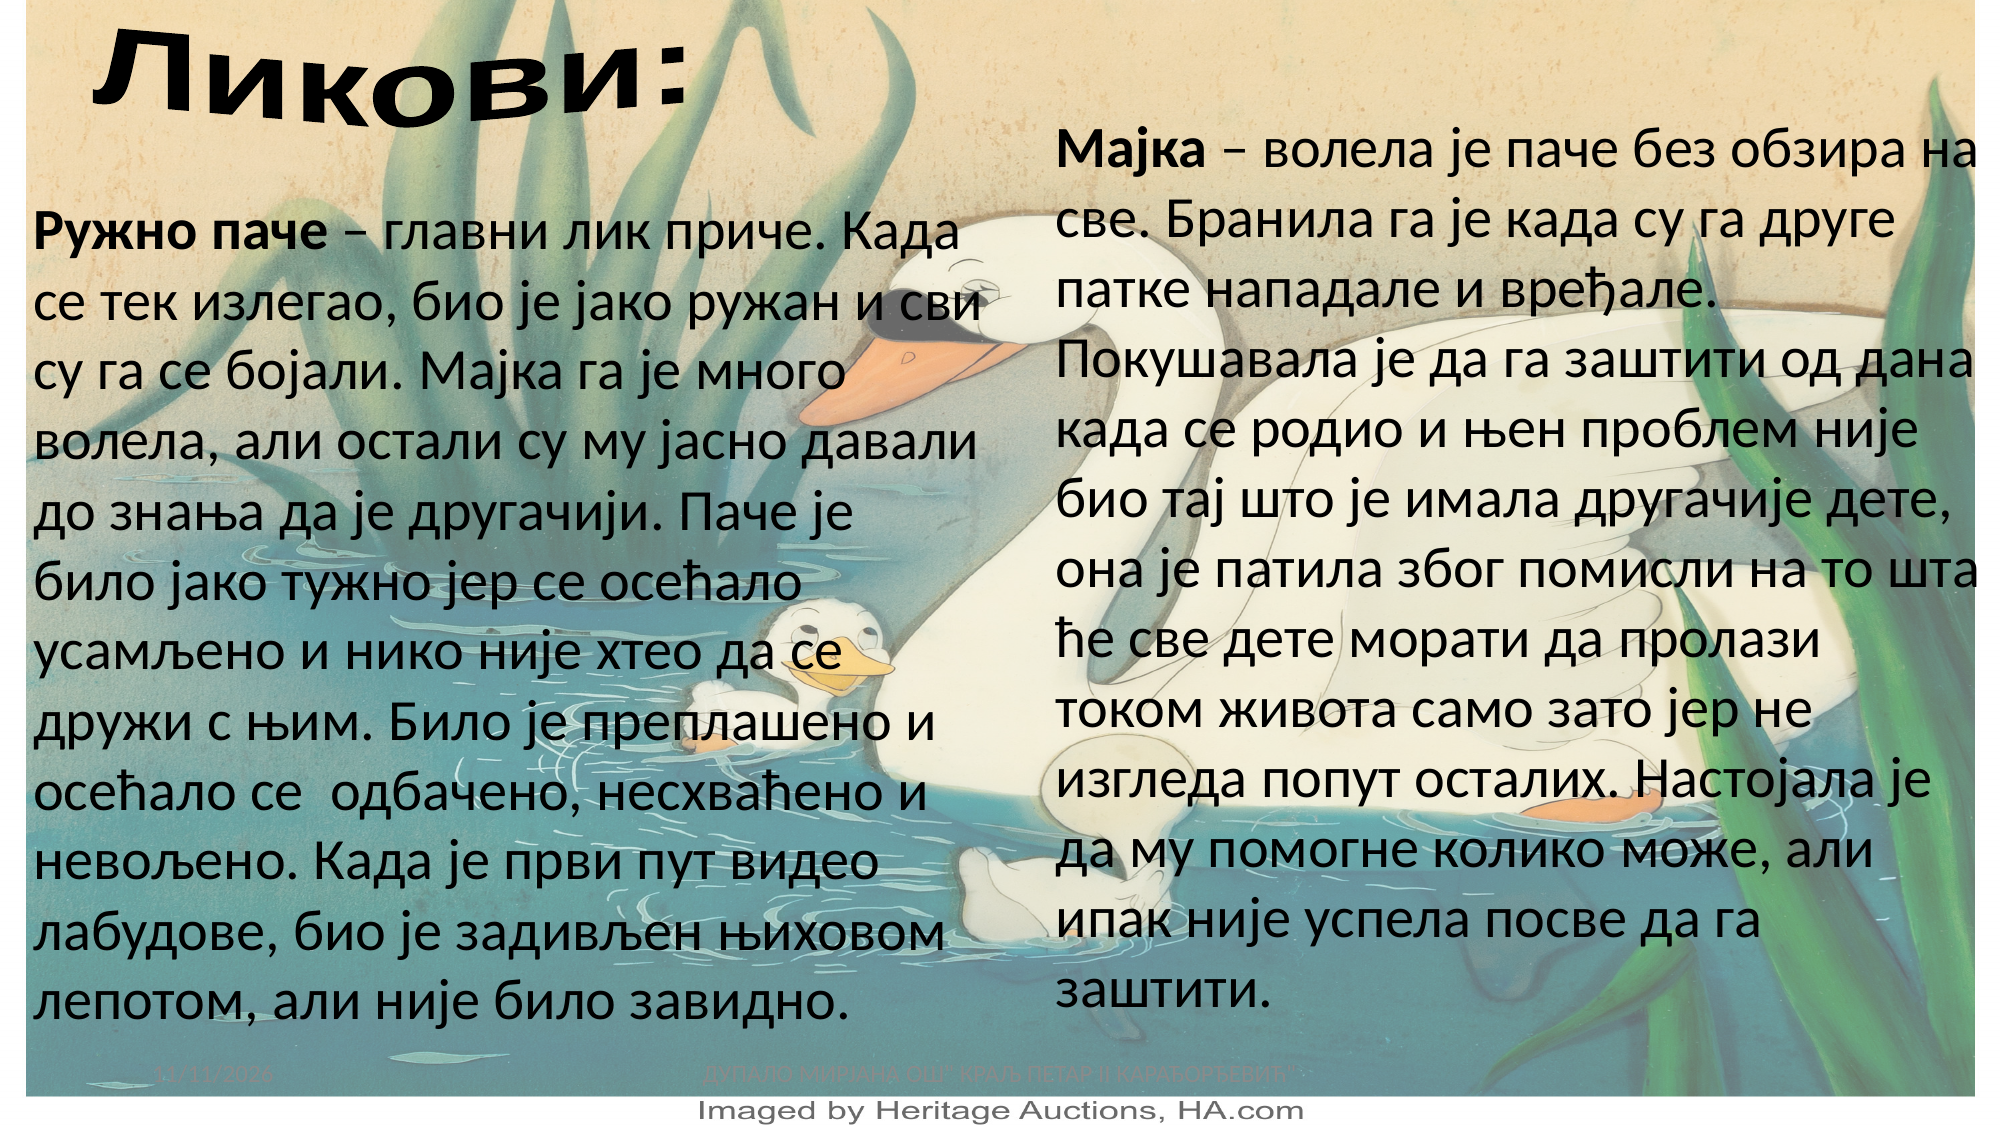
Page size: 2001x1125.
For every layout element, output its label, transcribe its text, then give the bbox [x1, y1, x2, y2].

text_box Ружно паче – главни лик приче. Када се тек излегао, био је јако ружан и сви су га се бојали. Мајка га је много волела, али остали су му јасно давали до знања да је другачији. Паче је било јако тужно јер се осећало усамљено и нико није хтео да се дружи с њим. Било је преплашено и осећало се одбачено, несхваћено и невољено. Када је први пут видео лабудове, био је задивљен њиховом лепотом, али није било завидно. [18, 184, 1004, 1039]
text_box Мајка – волела је паче без обзира на све. Бранила га је када су га друге патке нападале и вређале. Покушавала је да га заштити од дана када се родио и њен проблем није био тај што је имала другачије дете, она је патила због помисли на то шта ће све дете морати да пролази током живота само зато јер не изгледа попут осталих. Настојала је да му помогне колико може, али ипак није успела посве да га заштити. [1040, 102, 2000, 1027]
footer ДУПАЛО МИРЈАНА ОШ" КРАЉ ПЕТАР II КАРАЂОРЂЕВИЋ" [662, 1042, 1338, 1103]
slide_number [137, 1042, 588, 1103]
